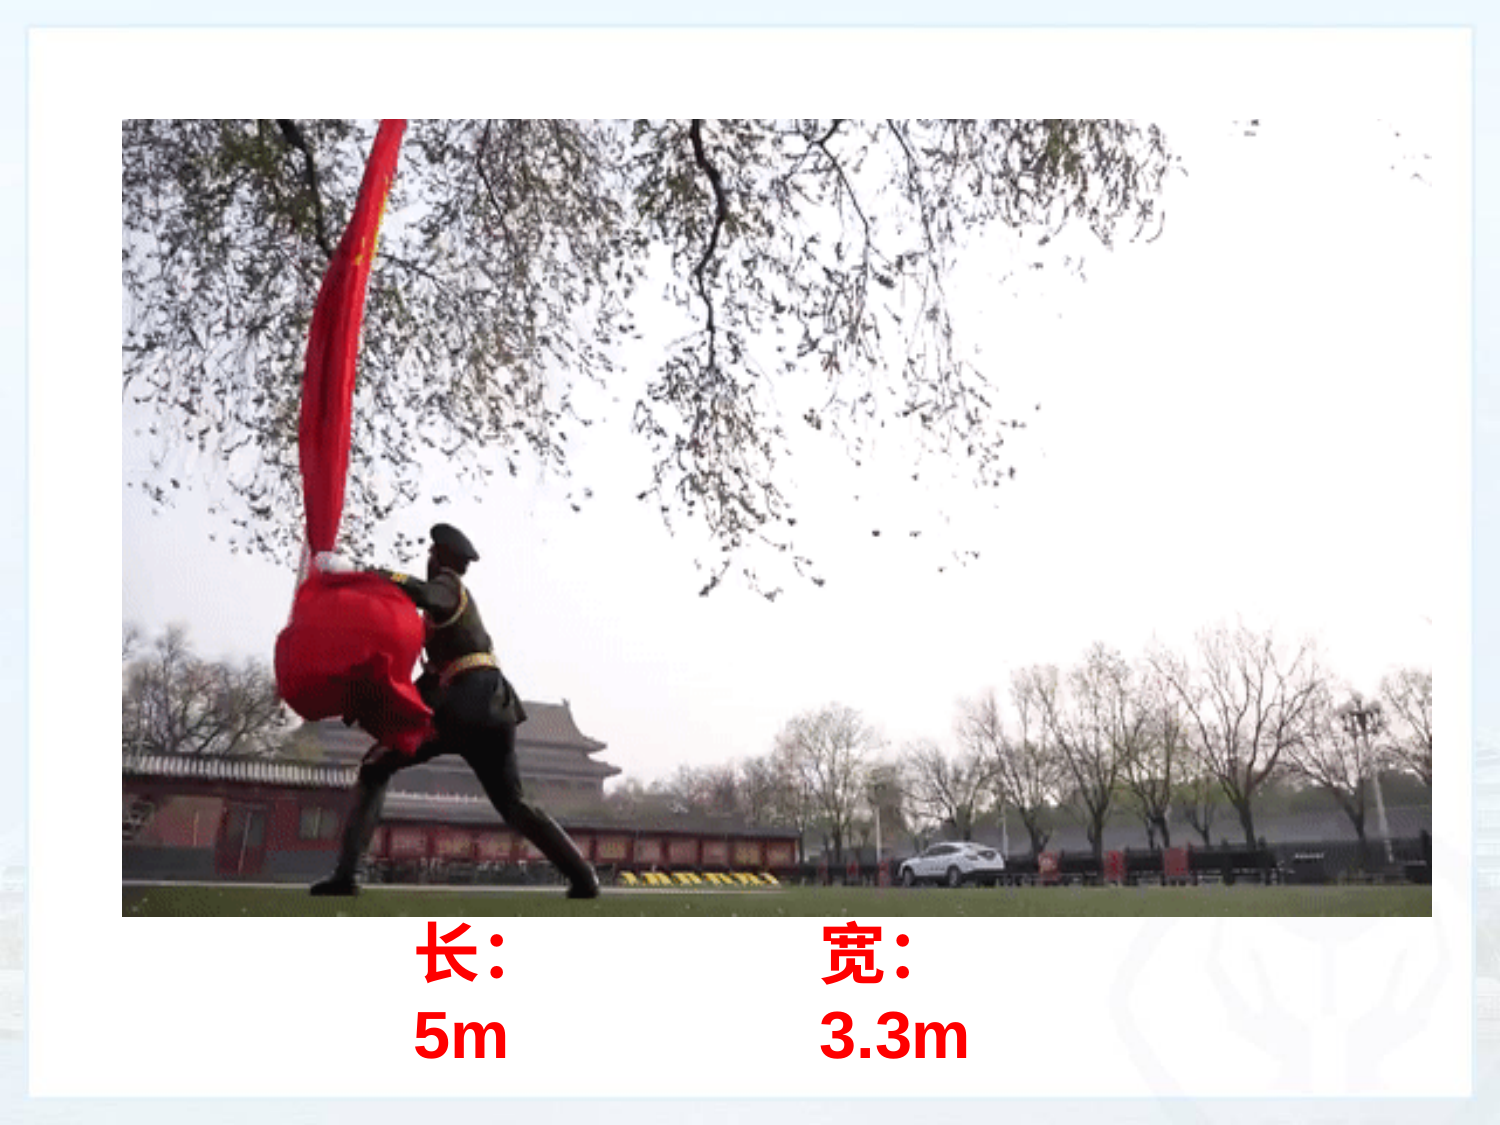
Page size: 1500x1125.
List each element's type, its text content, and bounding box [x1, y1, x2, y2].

text_box 宽：3.3m [808, 925, 1097, 1078]
picture [0, 0, 1500, 1125]
text_box 长：5m [402, 925, 647, 1078]
